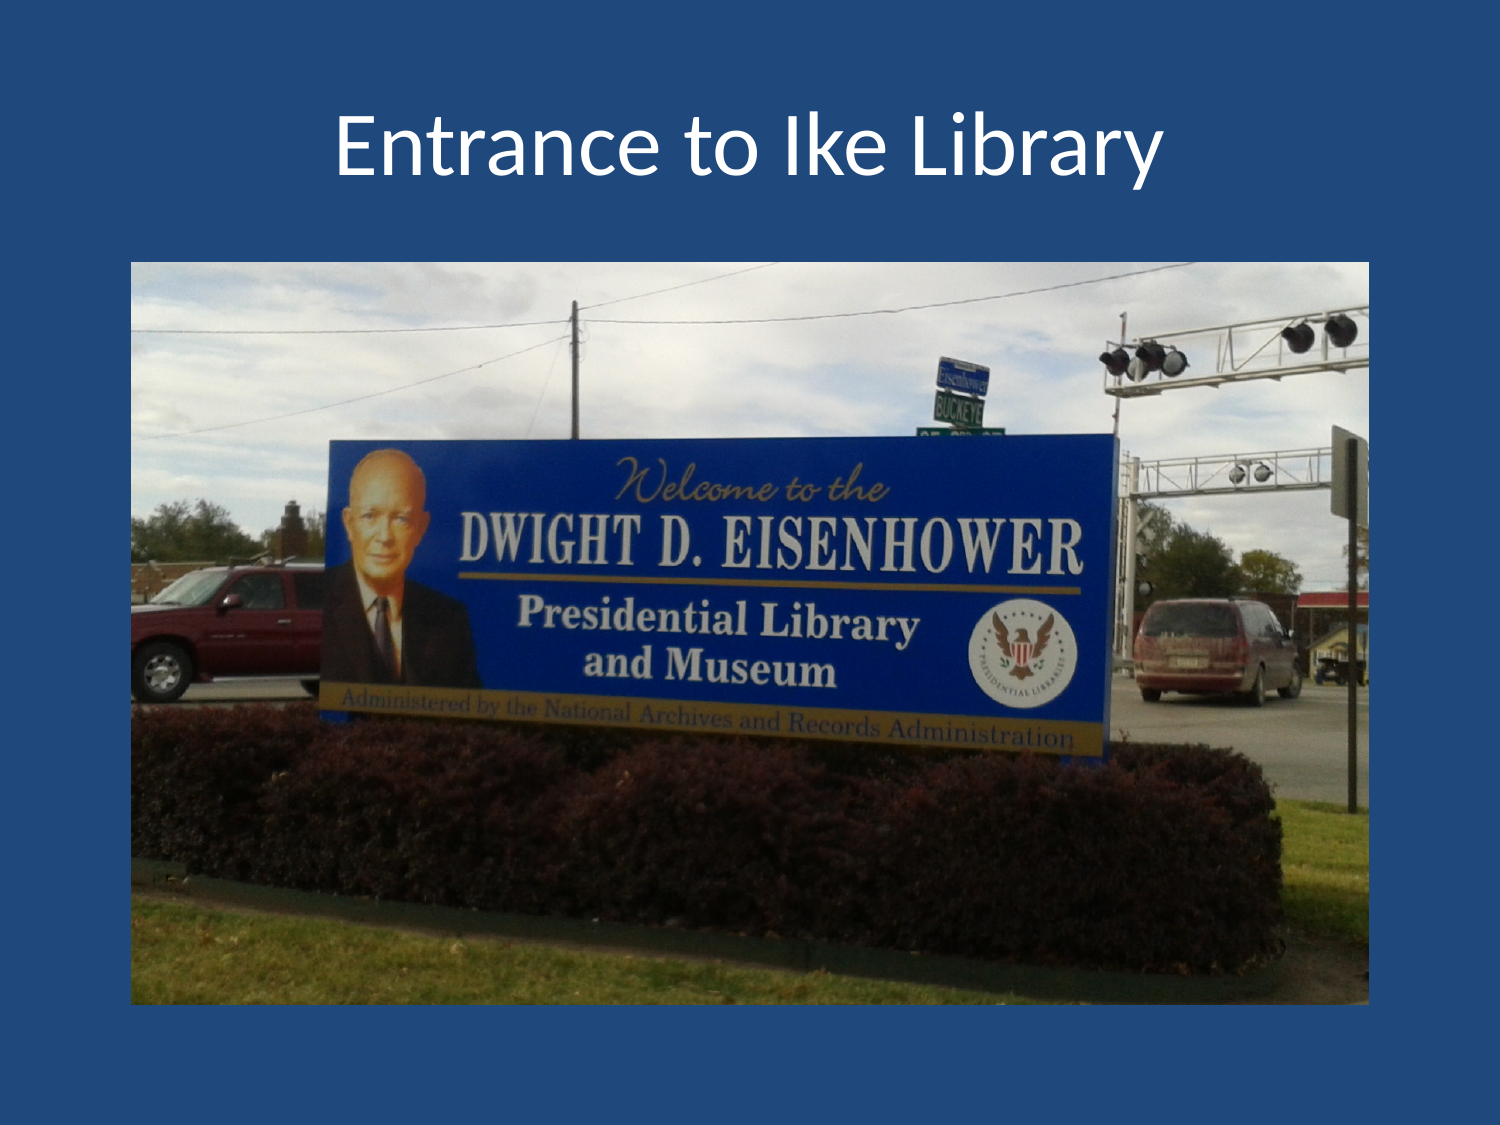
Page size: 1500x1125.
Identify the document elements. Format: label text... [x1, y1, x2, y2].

title Entrance to Ike Library [75, 45, 1425, 233]
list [131, 262, 1369, 1006]
